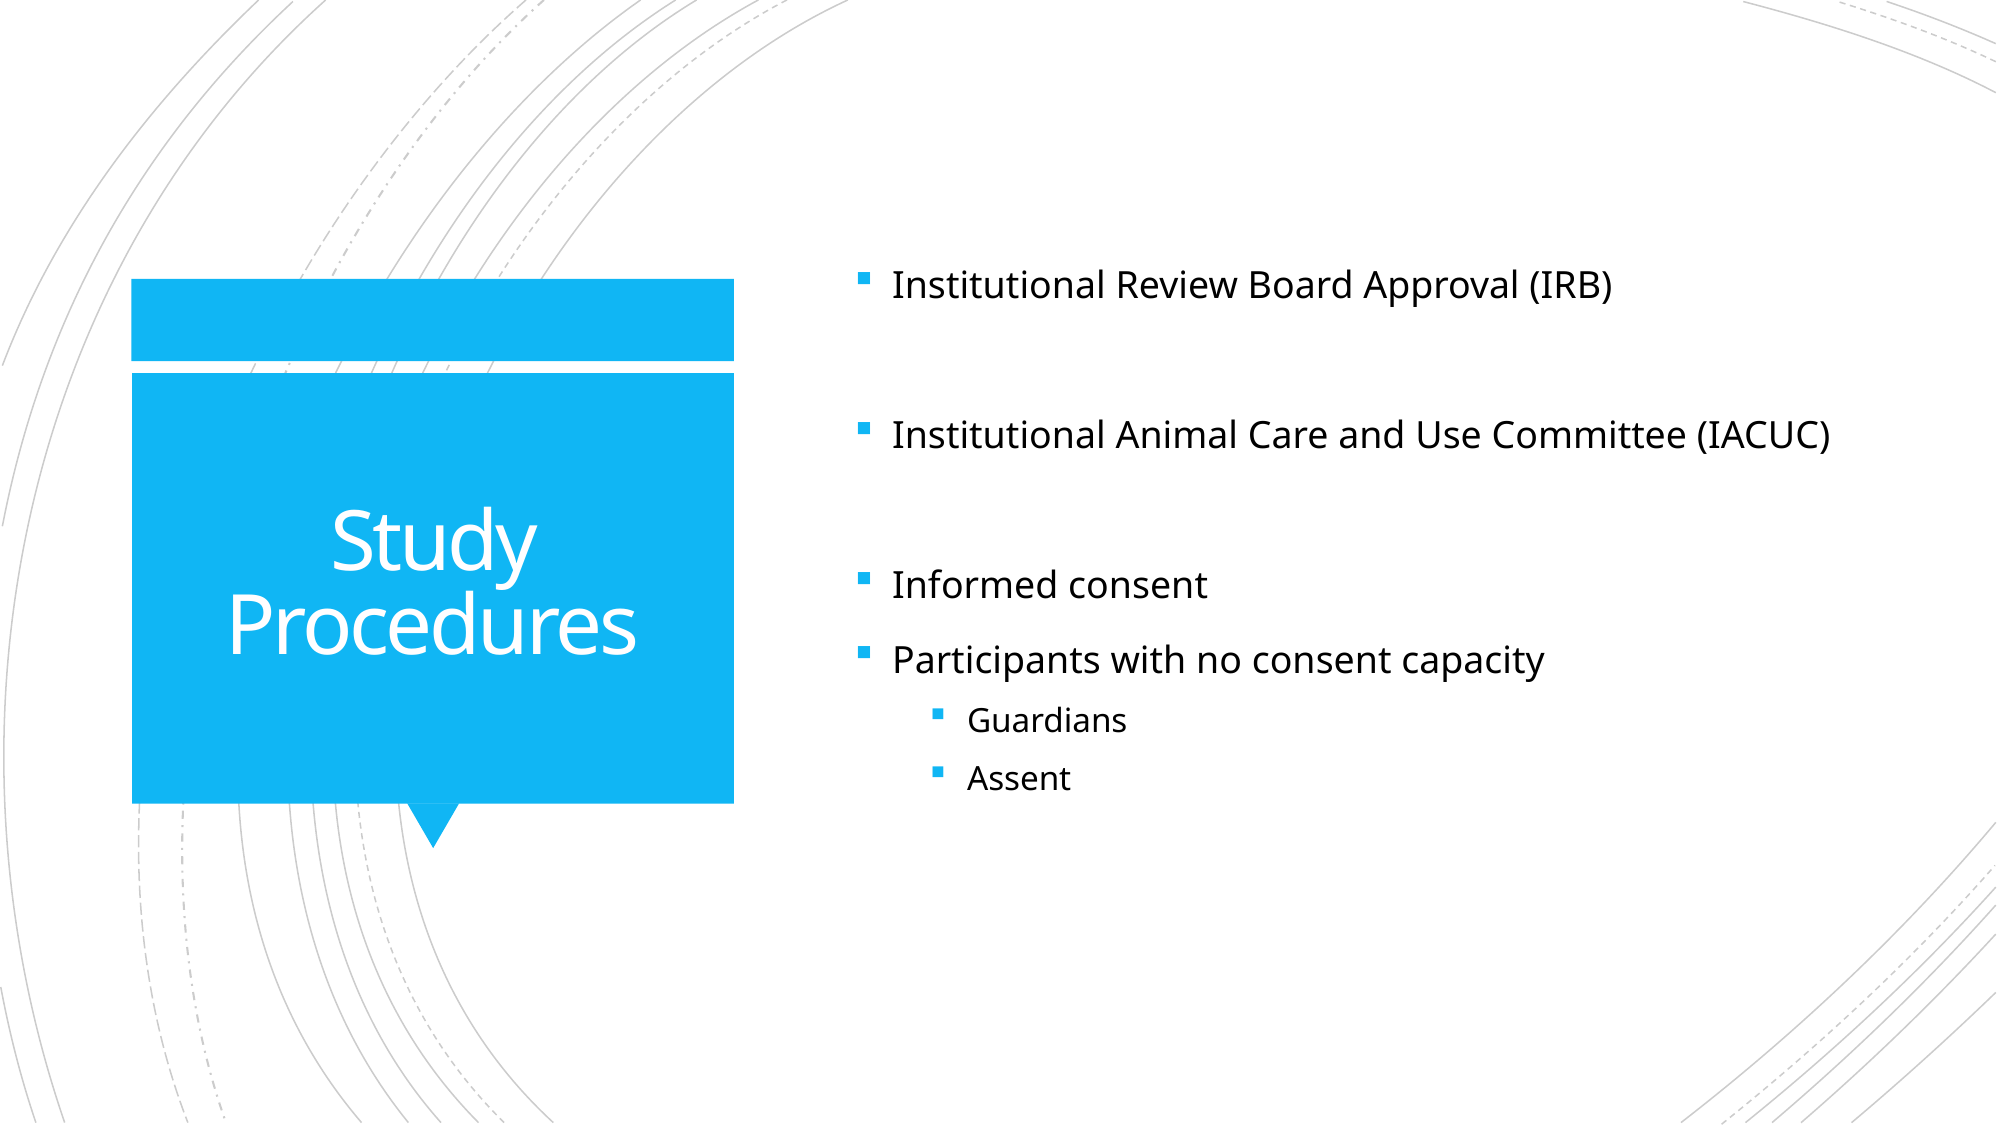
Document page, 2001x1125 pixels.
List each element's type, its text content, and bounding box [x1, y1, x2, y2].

list Institutional Review Board Approval (IRB) Institutional Animal Care and Use Committee (IACUC) Informed consent Participants with no consent capacity Guardians Assent [839, 131, 1871, 993]
title Study Procedures [145, 385, 720, 789]
